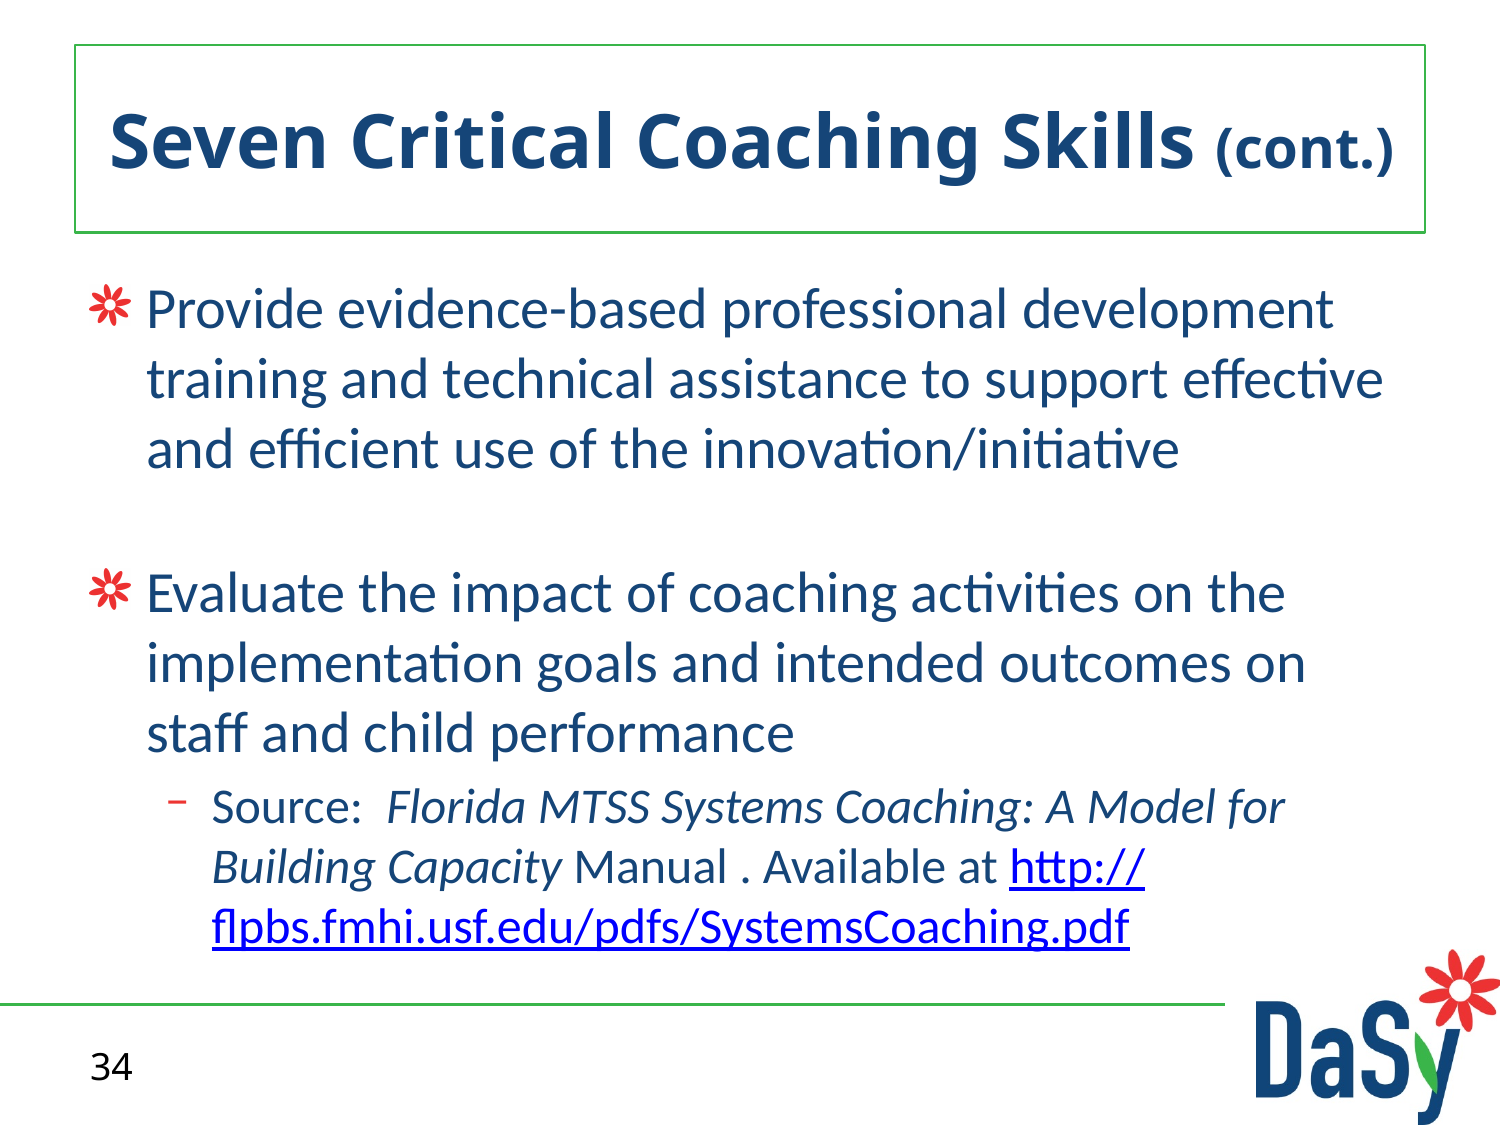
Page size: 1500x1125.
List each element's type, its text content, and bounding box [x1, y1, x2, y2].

picture [1256, 949, 1500, 1125]
list Provide evidence-based professional development training and technical assistance to support effective and efficient use of the innovation/initiative Evaluate the impact of coaching activities on the implementation goals and intended outcomes on staff and child performance Source: Florida MTSS Systems Coaching: A Model for Building Capacity Manual . Available at http://flpbs.fmhi.usf.edu/pdfs/SystemsCoaching.pdf [75, 262, 1425, 925]
picture [89, 284, 131, 326]
slide_number 34 [75, 1038, 425, 1098]
picture [89, 568, 131, 610]
title Seven Critical Coaching Skills (cont.) [74, 44, 1426, 234]
